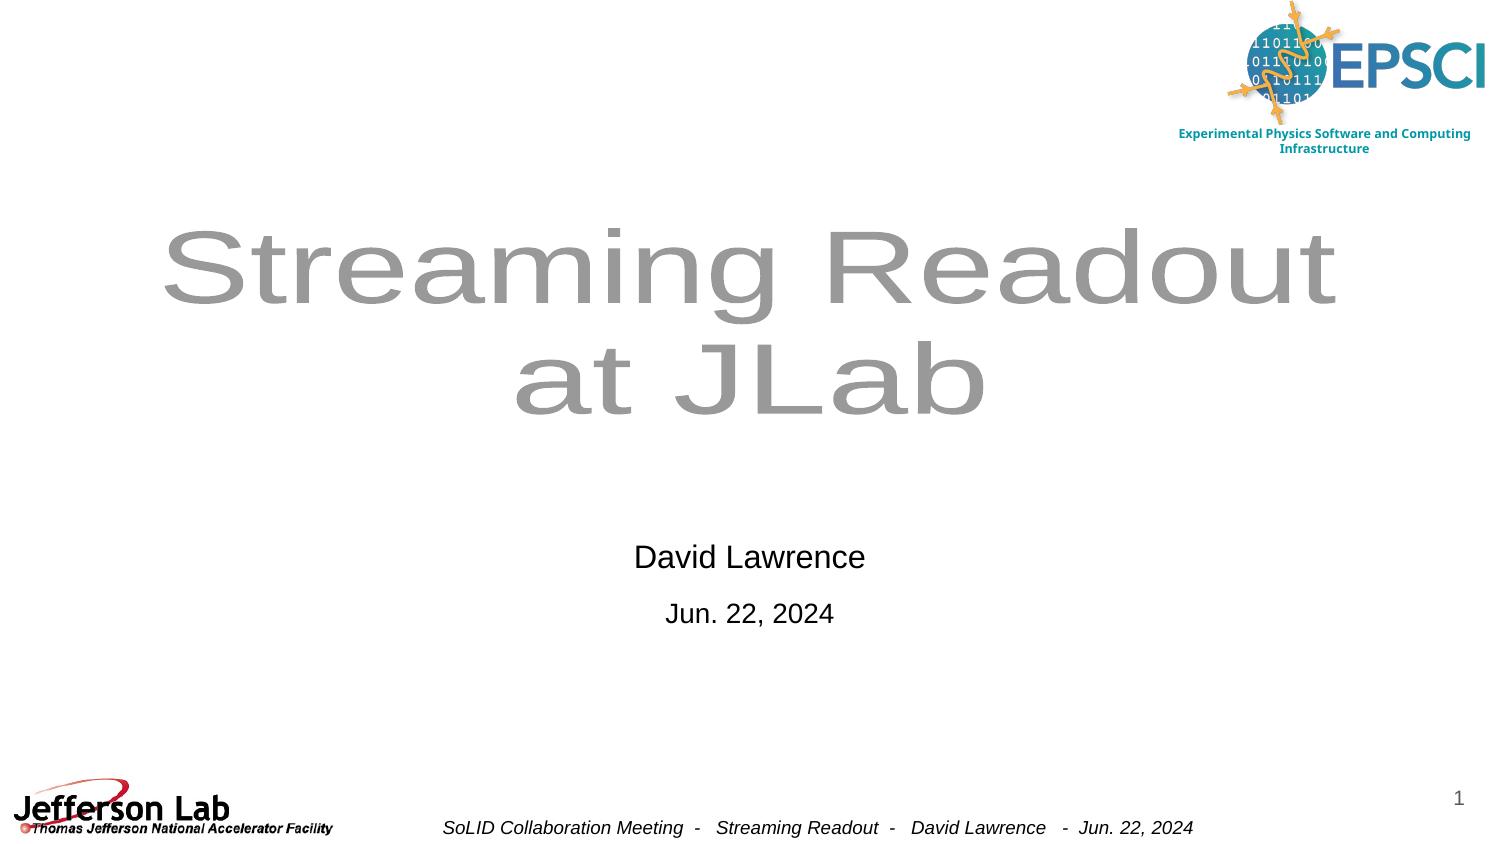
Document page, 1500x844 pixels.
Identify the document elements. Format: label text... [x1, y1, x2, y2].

picture [0, 769, 346, 844]
slide_number ‹#› [1389, 764, 1480, 830]
subtitle David Lawrence Jun. 22, 2024 [51, 514, 1449, 645]
picture [1218, 0, 1499, 125]
